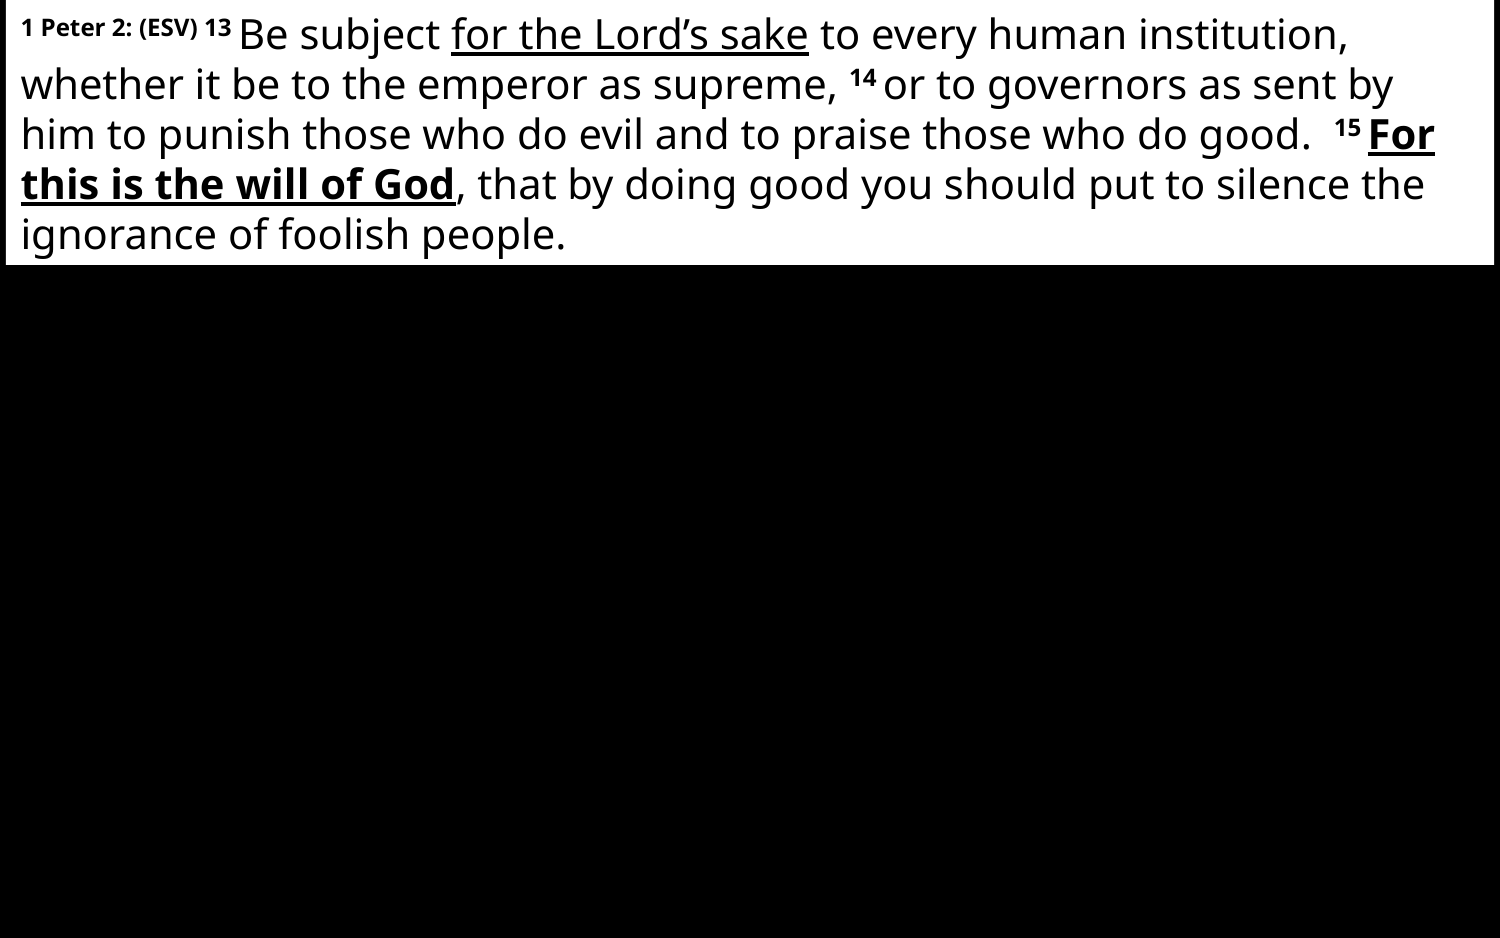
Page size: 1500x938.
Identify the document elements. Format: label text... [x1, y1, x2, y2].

text_box 1 Peter 2: (ESV) 13 Be subject for the Lord’s sake to every human institution, whether it be to the emperor as supreme, 14 or to governors as sent by him to punish those who do evil and to praise those who do good. 15 For this is the will of God, that by doing good you should put to silence the ignorance of foolish people. [5, 0, 1495, 265]
